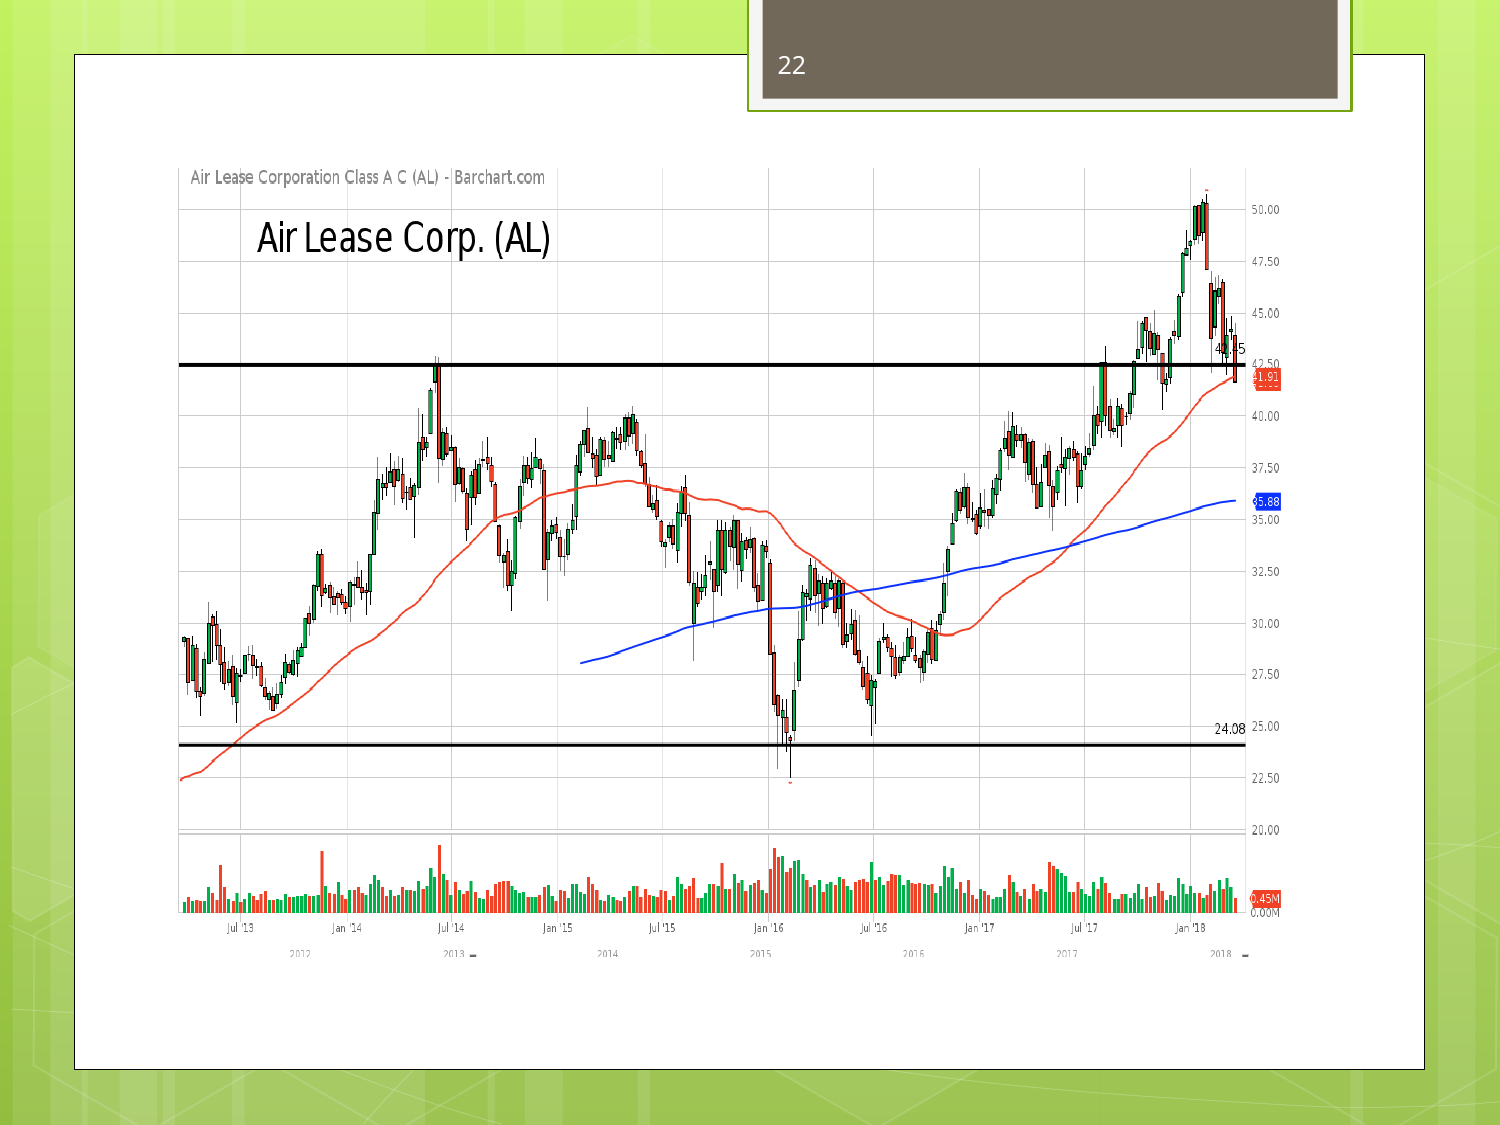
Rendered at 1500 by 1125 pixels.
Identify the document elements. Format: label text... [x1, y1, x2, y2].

slide_number 22 [762, 36, 982, 97]
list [170, 168, 1284, 958]
